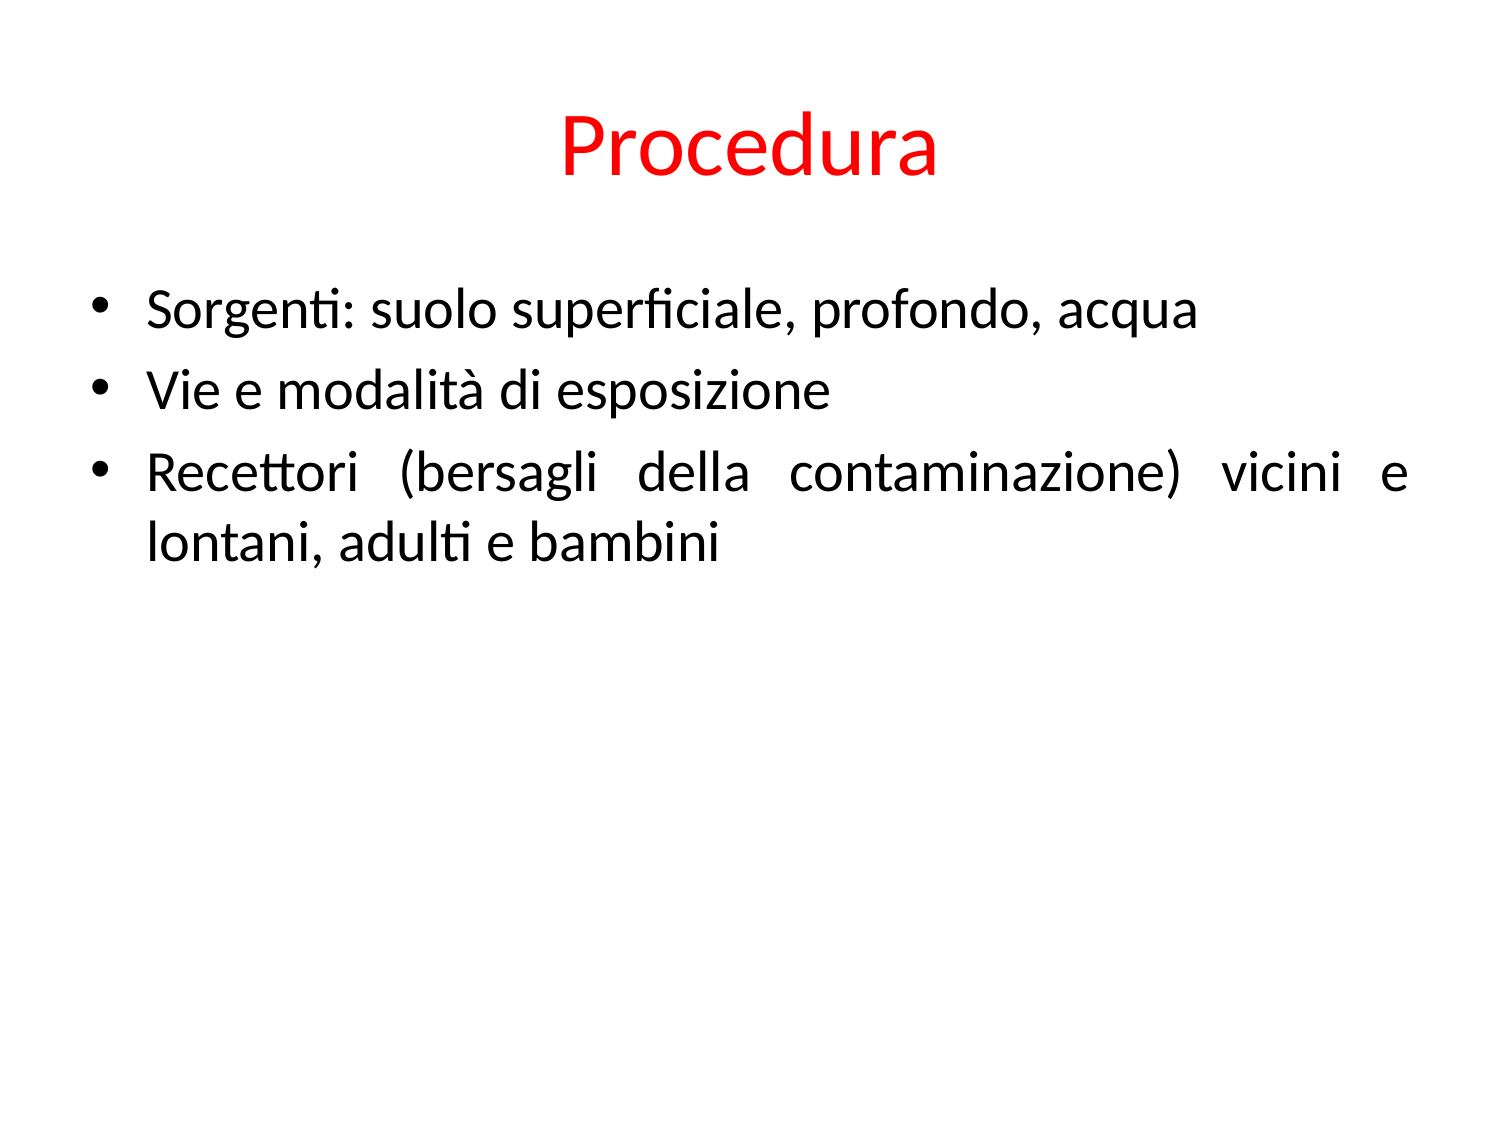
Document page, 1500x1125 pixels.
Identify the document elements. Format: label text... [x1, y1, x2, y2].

list Sorgenti: suolo superficiale, profondo, acqua Vie e modalità di esposizione Recettori (bersagli della contaminazione) vicini e lontani, adulti e bambini [75, 262, 1425, 1005]
title Procedura [75, 45, 1425, 233]
